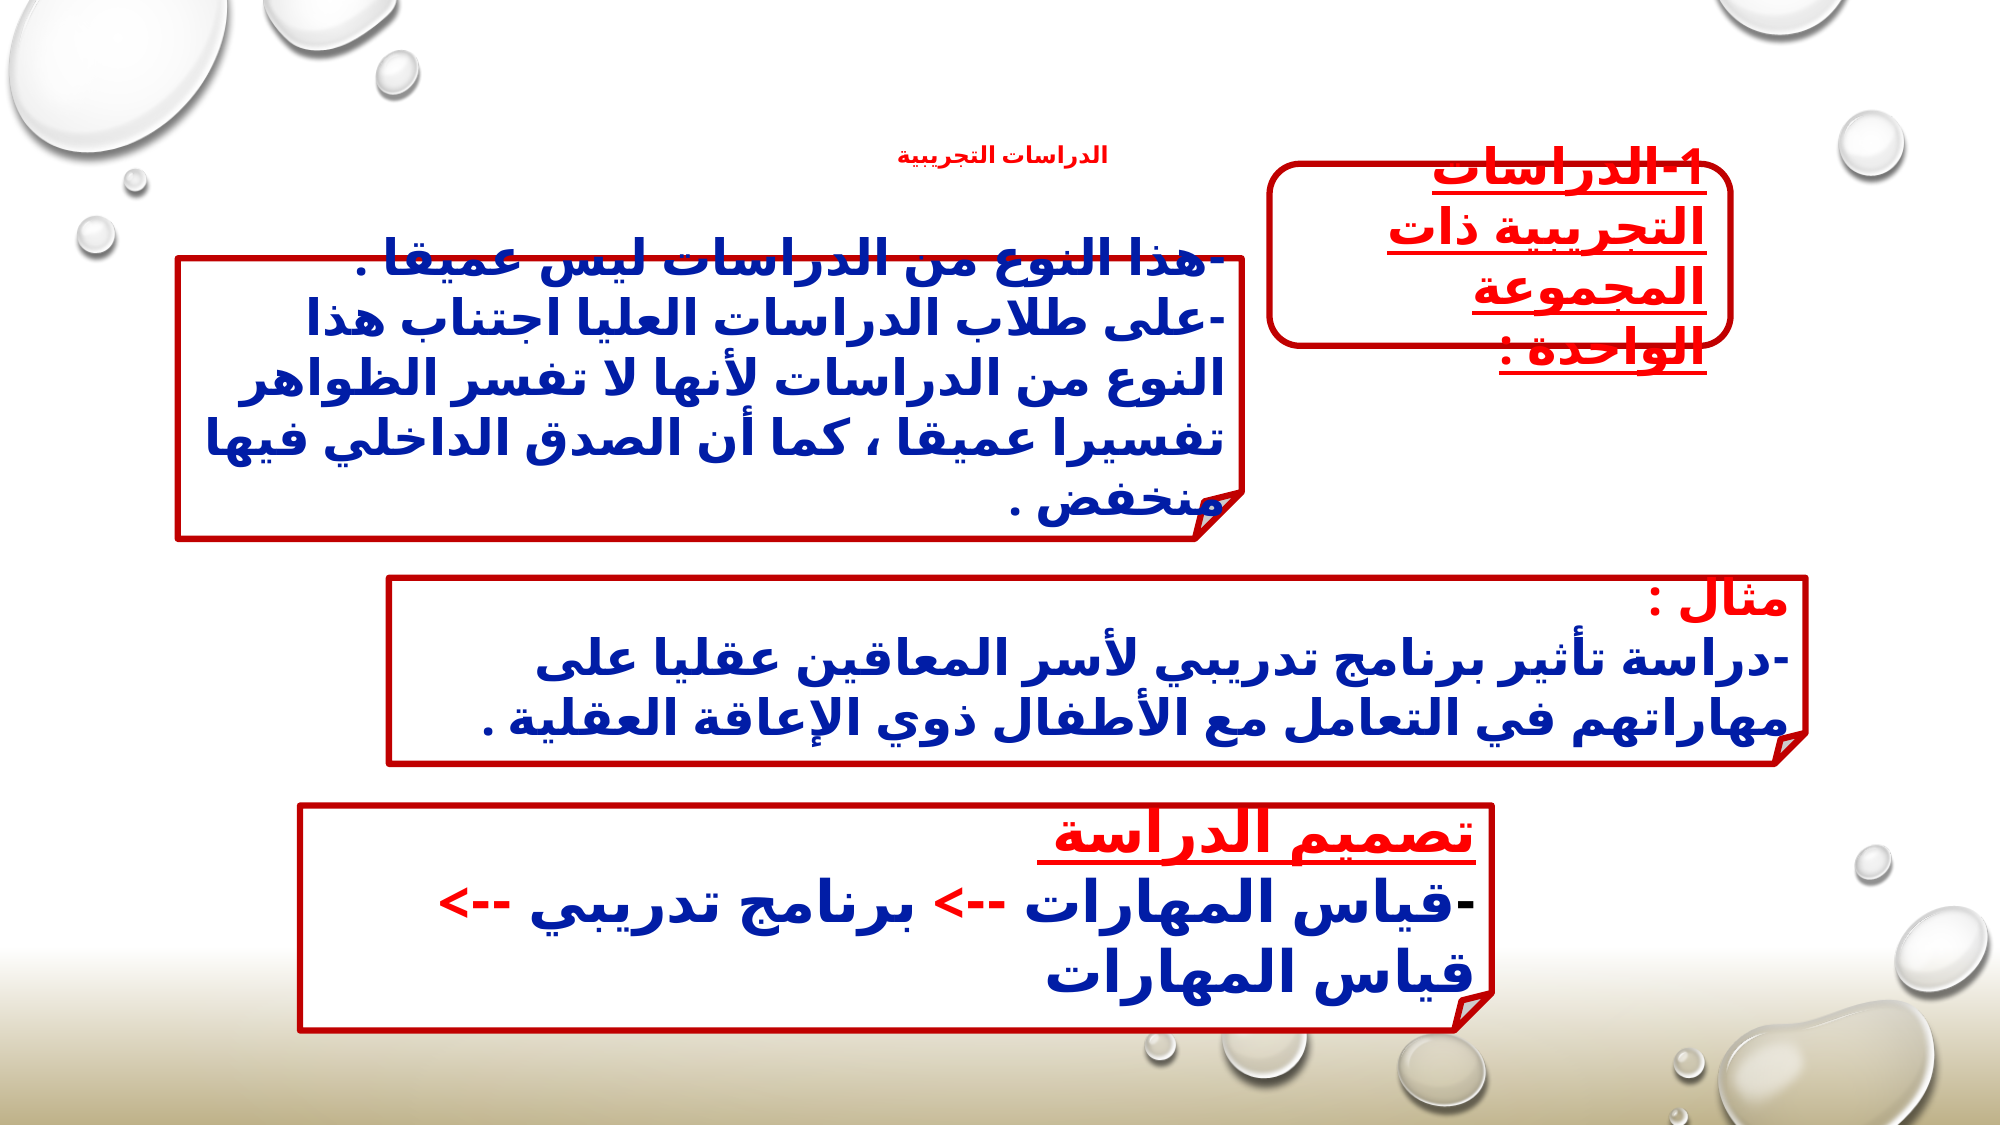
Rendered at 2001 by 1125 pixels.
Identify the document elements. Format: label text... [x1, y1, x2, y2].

text_box مثال : -دراسة تأثير برنامج تدريبي لأسر المعاقين عقليا على مهاراتهم في التعامل مع الأطفال ذوي الإعاقة العقلية . [387, 576, 1807, 766]
picture [0, 0, 2000, 1125]
text_box تصميم الدراسة -قياس المهارات --> برنامج تدريبي --> قياس المهارات [298, 804, 1493, 1032]
title الدراسات التجريبية [149, 111, 1850, 205]
text_box 1-الدراسات التجريبية ذات المجموعة الواحدة : [1268, 162, 1732, 348]
text_box -هذا النوع من الدراسات ليس عميقا . -على طلاب الدراسات العليا اجتناب هذا النوع من الدراسات لأنها لا تفسر الظواهر تفسيرا عميقا ، كما أن الصدق الداخلي فيها منخفض . [176, 257, 1243, 541]
